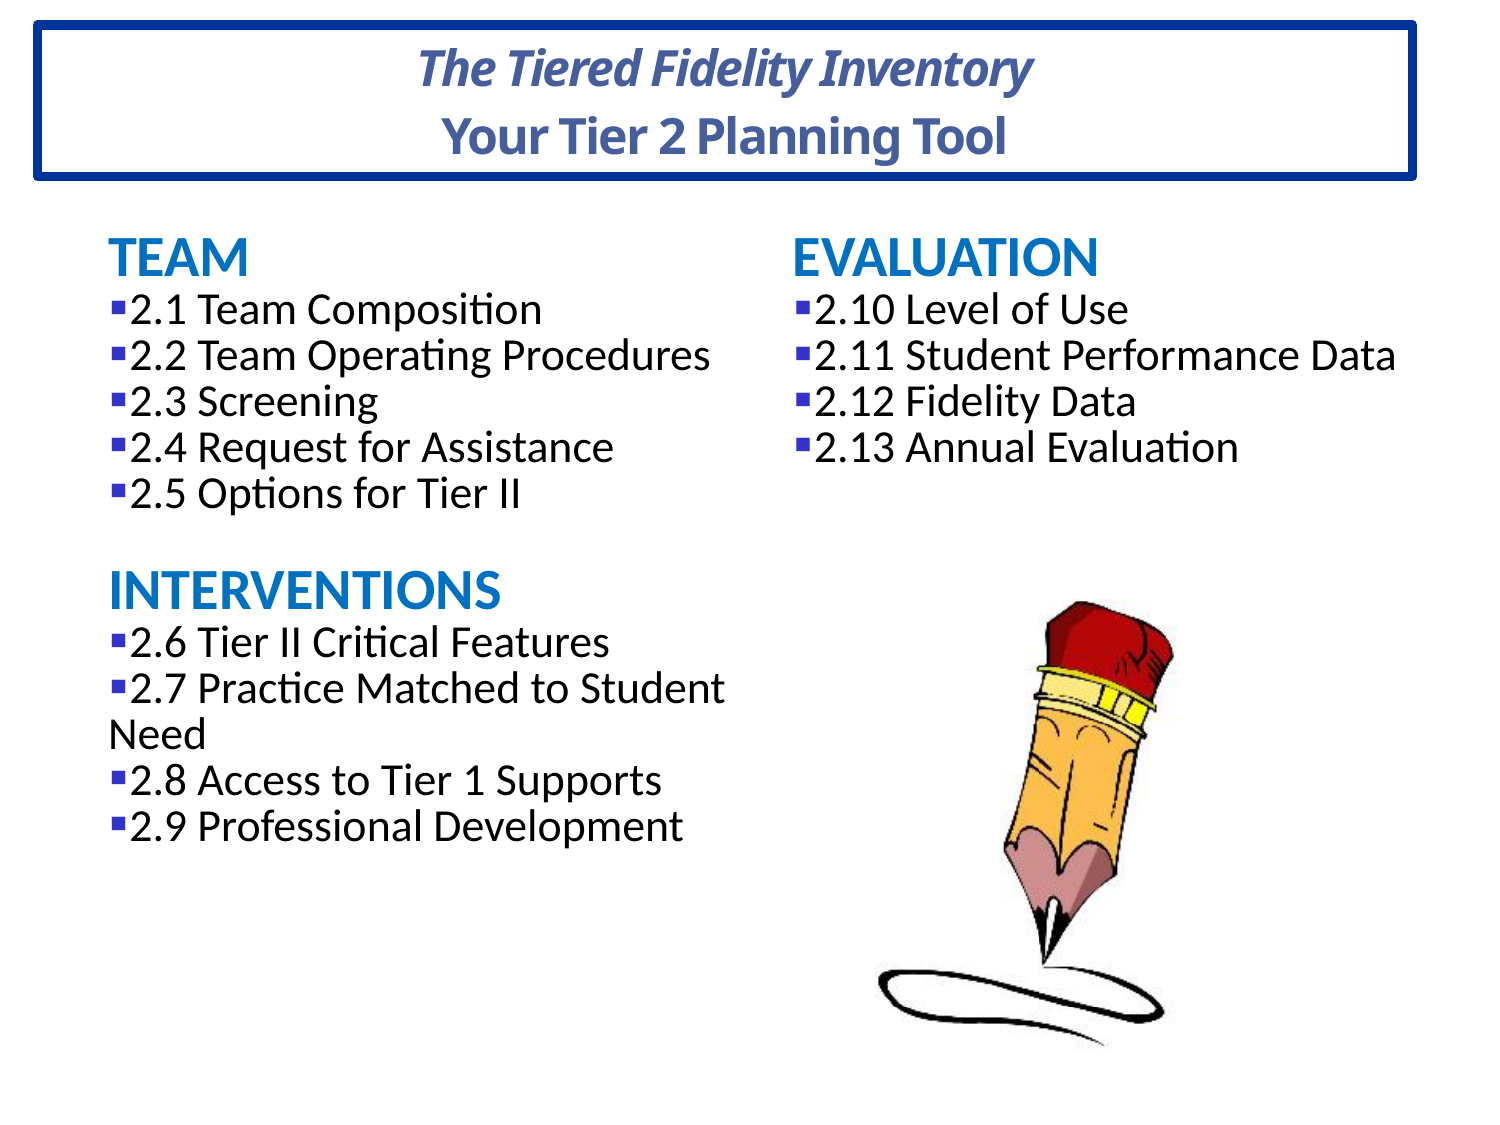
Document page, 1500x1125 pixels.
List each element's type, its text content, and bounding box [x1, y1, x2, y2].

picture [874, 599, 1176, 1050]
title The Tiered Fidelity Inventory Your Tier 2 Planning Tool [37, 24, 1413, 177]
table_header EVALUATION 2.10 Level of Use 2.11 Student Performance Data 2.12 Fidelity Data 2.13 Annual Evaluation [779, 226, 1462, 1122]
table_header TEAM 2.1 Team Composition 2.2 Team Operating Procedures 2.3 Screening 2.4 Request for Assistance 2.5 Options for Tier II INTERVENTIONS 2.6 Tier II Critical Features 2.7 Practice Matched to Student Need 2.8 Access to Tier 1 Supports 2.9 Professional Development [94, 226, 777, 1122]
